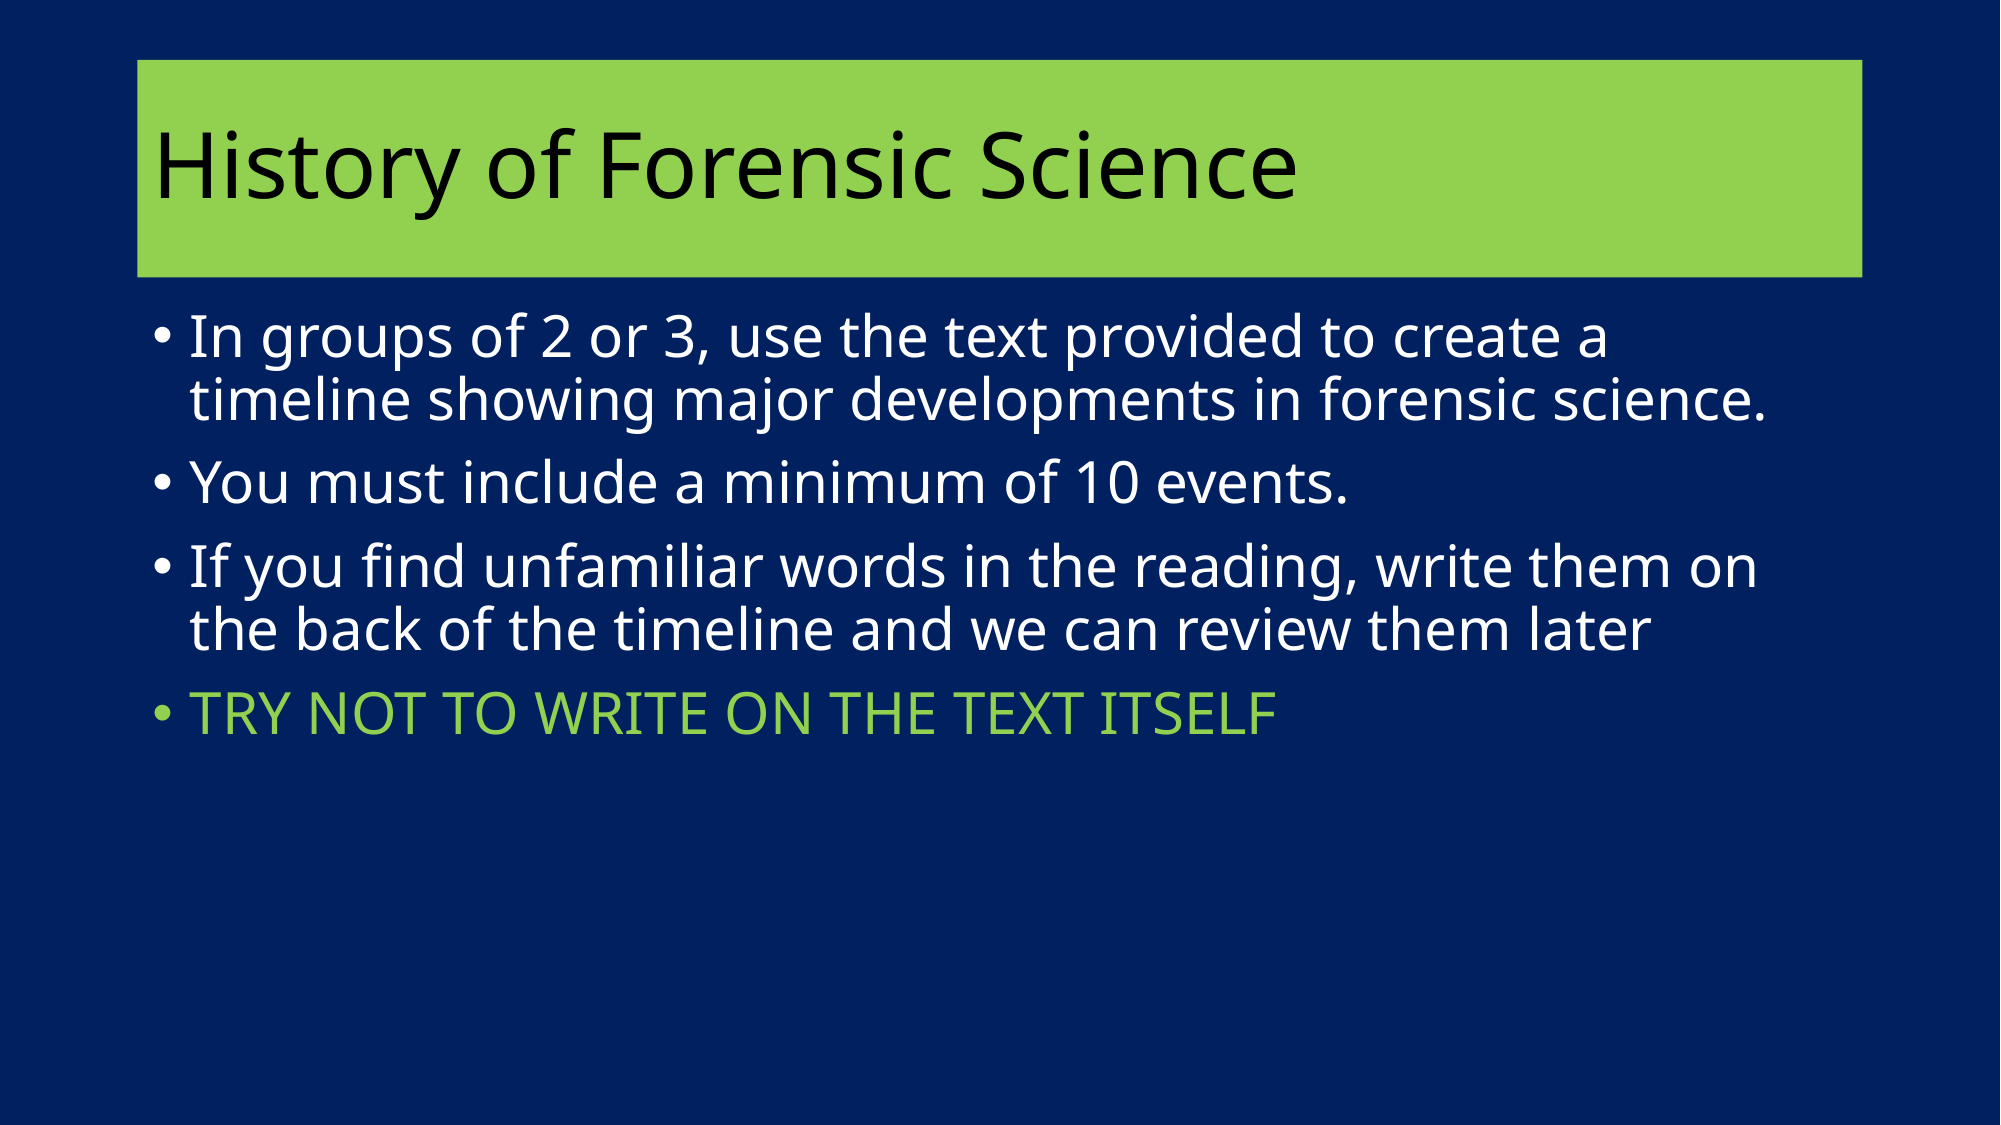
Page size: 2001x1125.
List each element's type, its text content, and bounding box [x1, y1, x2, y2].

title History of Forensic Science [137, 59, 1863, 278]
list In groups of 2 or 3, use the text provided to create a timeline showing major developments in forensic science. You must include a minimum of 10 events. If you find unfamiliar words in the reading, write them on the back of the timeline and we can review them later TRY NOT TO WRITE ON THE TEXT ITSELF [137, 299, 1863, 1014]
